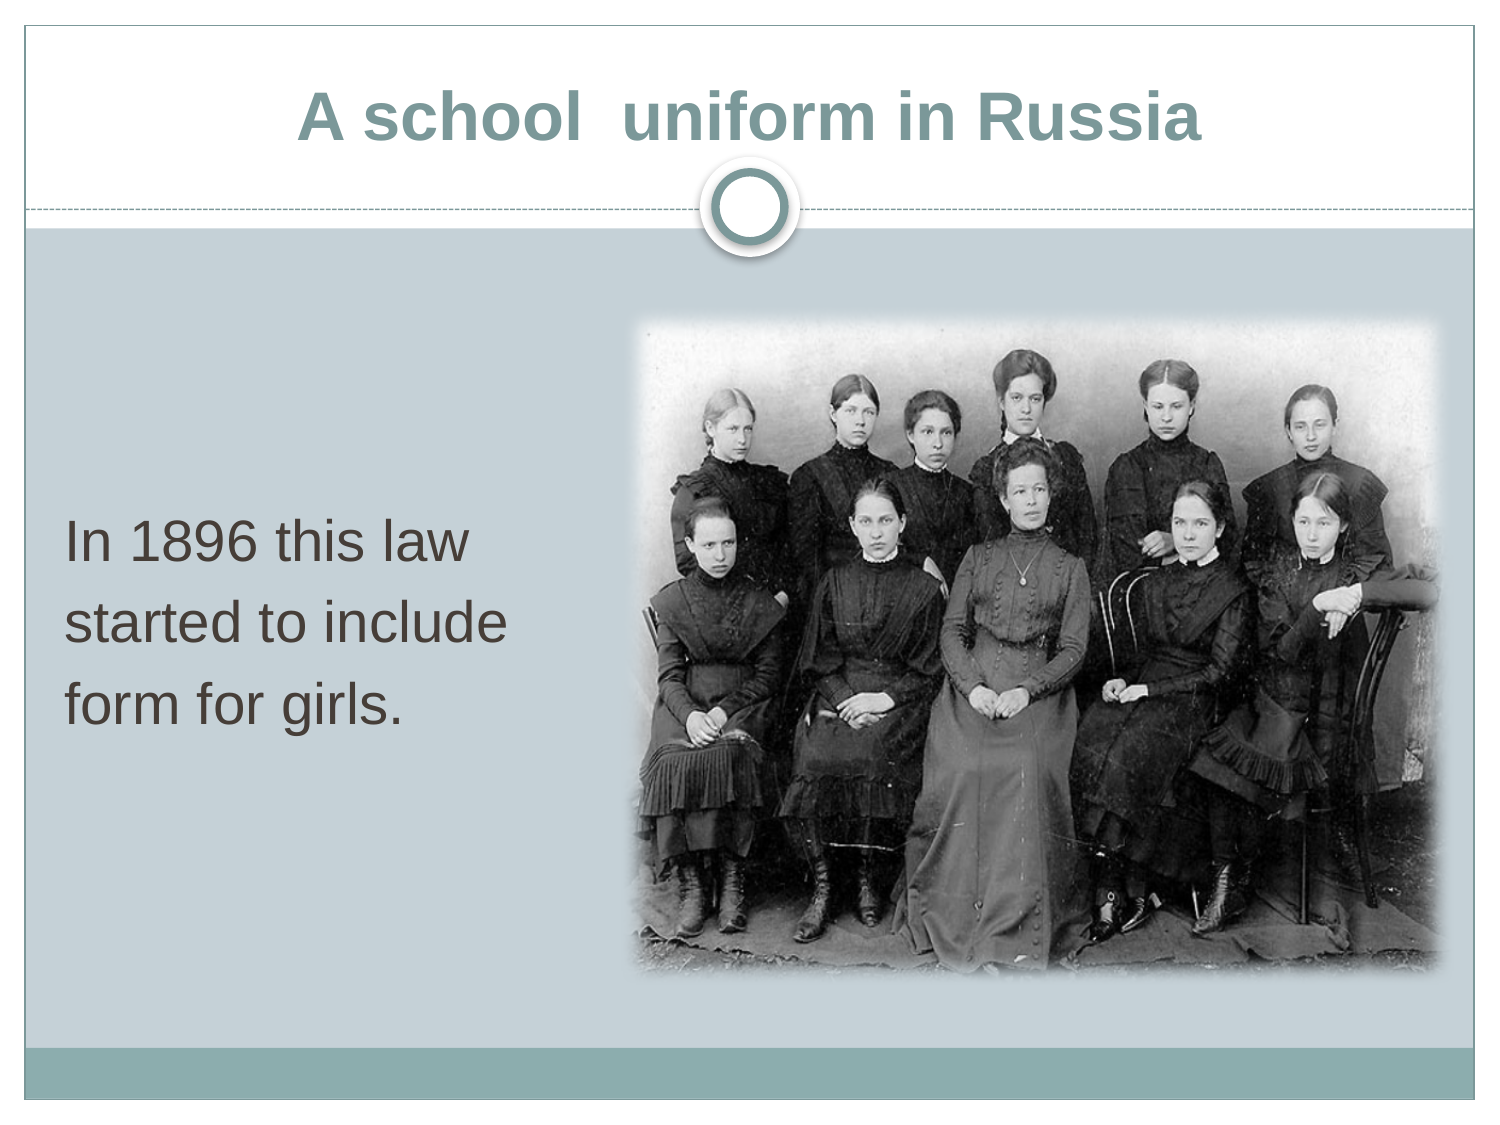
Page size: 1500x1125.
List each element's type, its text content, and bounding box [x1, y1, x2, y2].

title A school uniform in Russia [49, 37, 1450, 162]
list In 1896 this law started to include form for girls. [49, 250, 1445, 1001]
picture [620, 304, 1454, 985]
